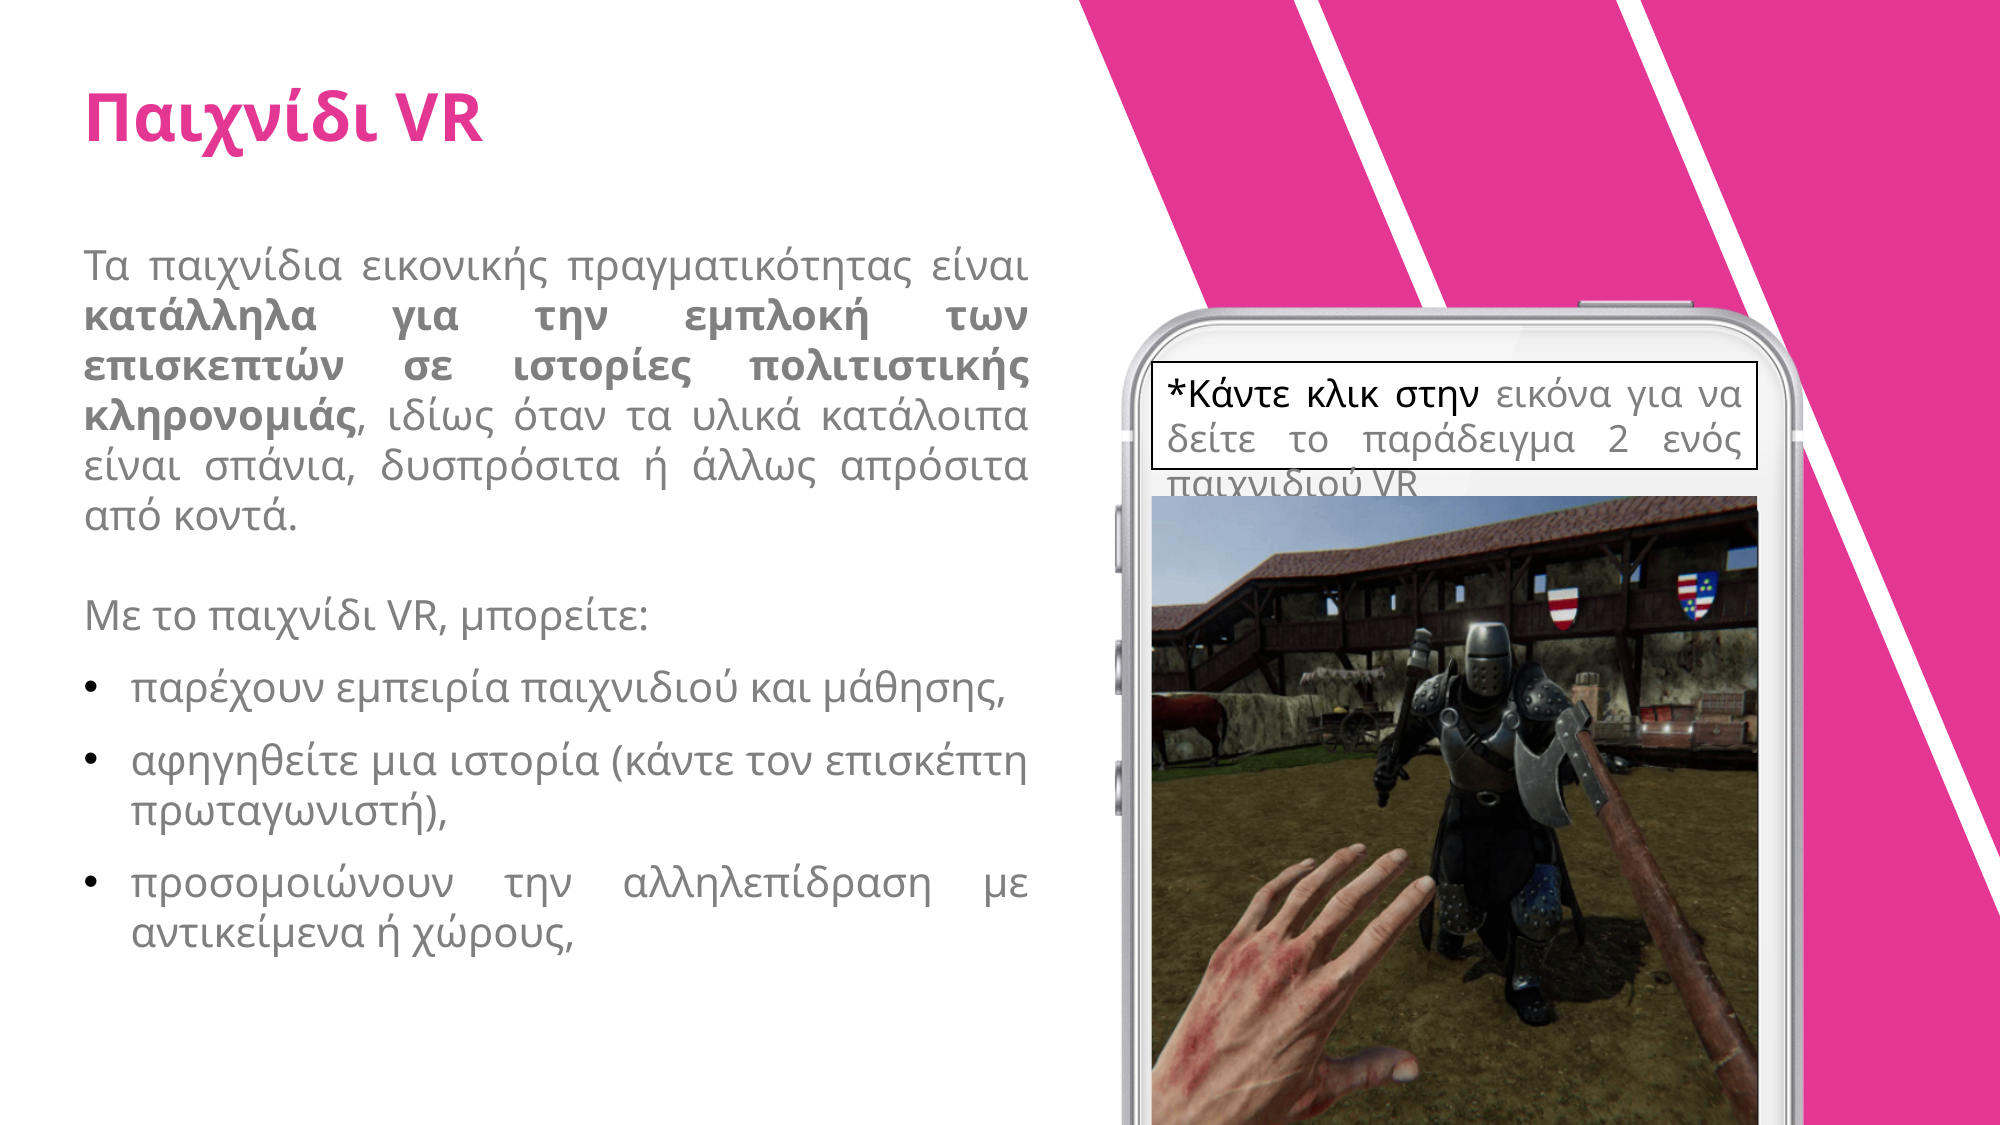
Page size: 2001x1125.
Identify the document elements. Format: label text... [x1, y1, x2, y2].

list Τα παιχνίδια εικονικής πραγματικότητας είναι κατάλληλα για την εμπλοκή των επισκεπτών σε ιστορίες πολιτιστικής κληρονομιάς, ιδίως όταν τα υλικά κατάλοιπα είναι σπάνια, δυσπρόσιτα ή άλλως απρόσιτα από κοντά. Με το παιχνίδι VR, μπορείτε: παρέχουν εμπειρία παιχνιδιού και μάθησης, αφηγηθείτε μια ιστορία (κάντε τον επισκέπτη πρωταγωνιστή), προσομοιώνουν την αλληλεπίδραση με αντικείμενα ή χώρους, [68, 230, 1045, 1125]
list Παιχνίδι VR [68, 66, 990, 171]
text_box *Κάντε κλικ στην εικόνα για να δείτε το παράδειγμα 2 ενός παιχνιδιού VR [1151, 361, 1758, 470]
picture [1078, 265, 1838, 1125]
